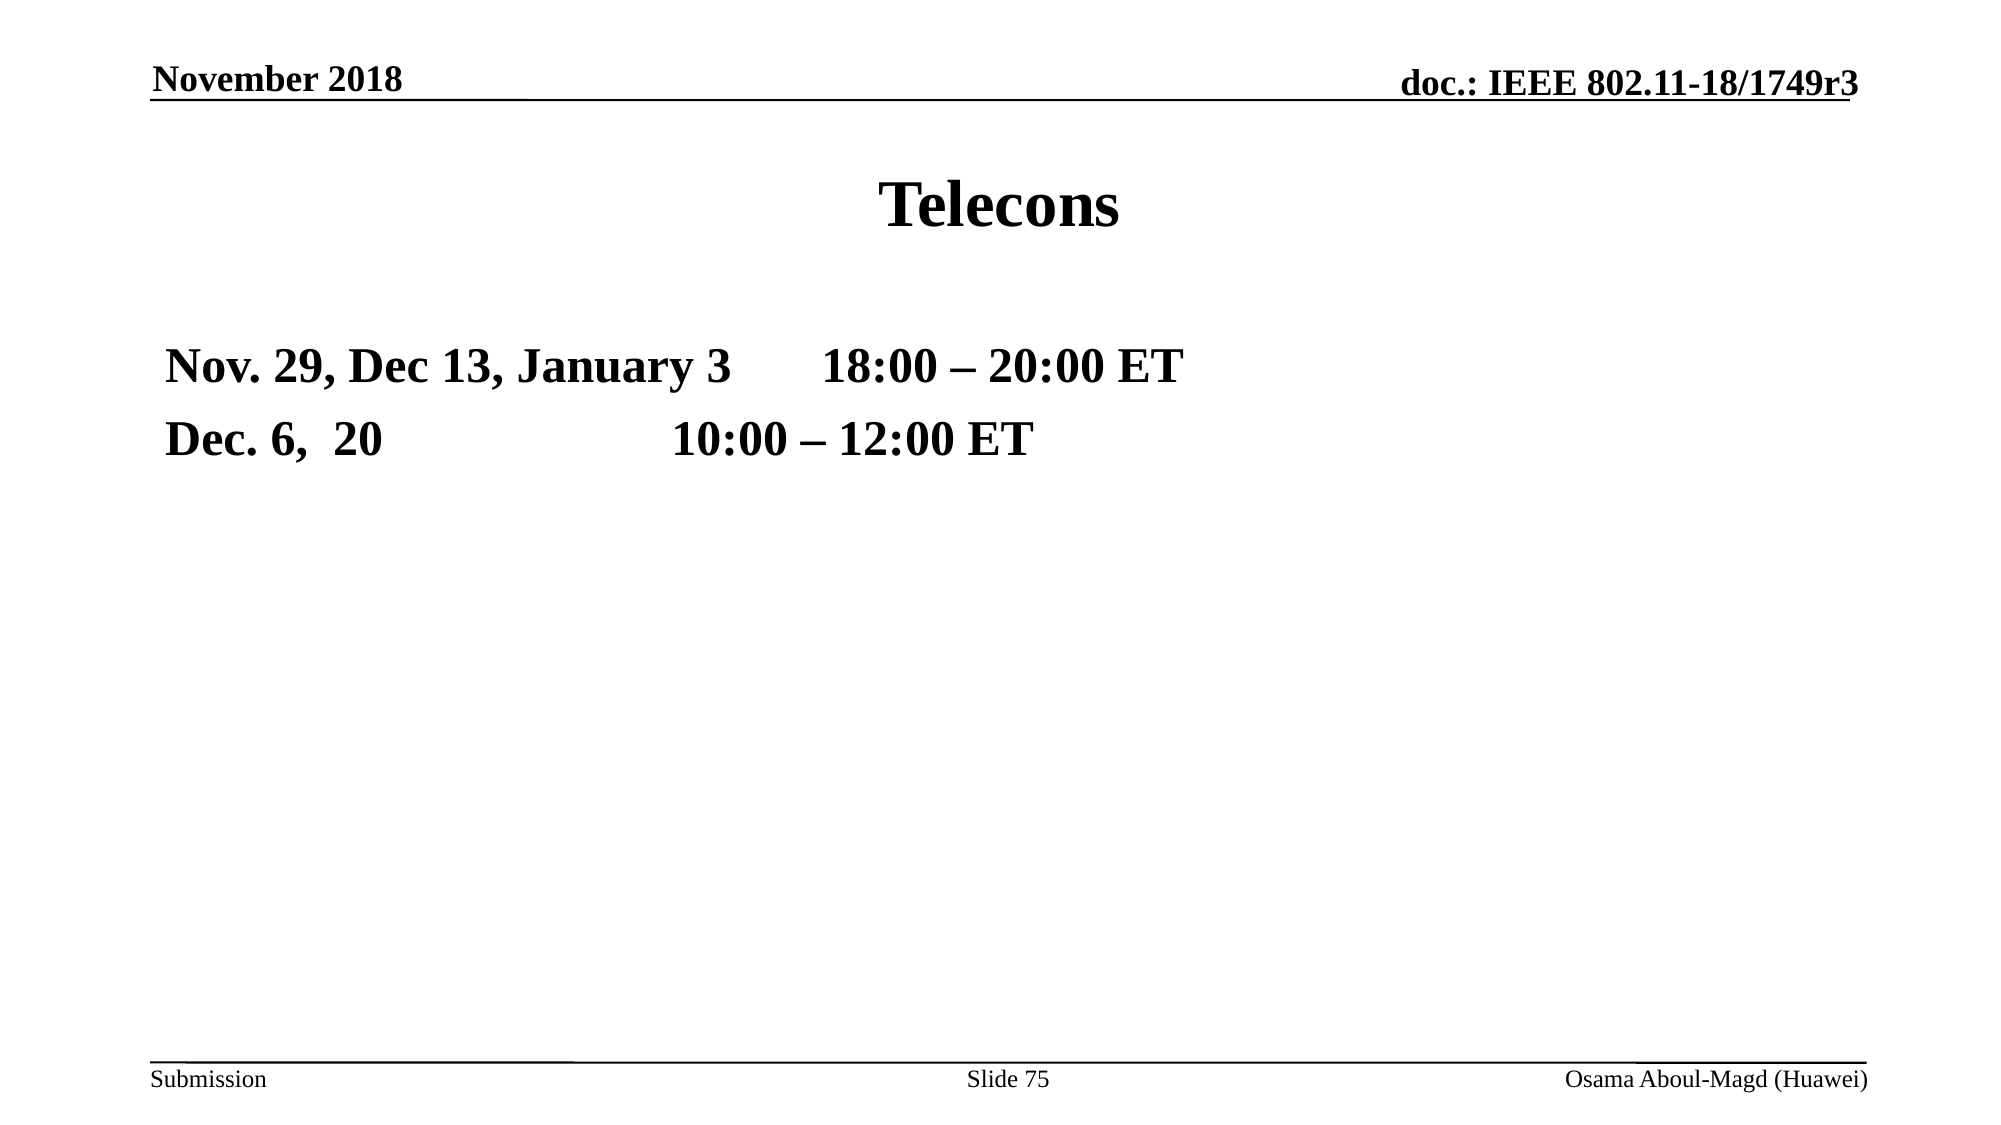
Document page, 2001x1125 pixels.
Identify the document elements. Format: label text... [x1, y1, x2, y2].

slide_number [152, 54, 563, 100]
slide_number Slide 75 [950, 1061, 1067, 1123]
title Telecons [149, 112, 1850, 288]
footer Osama Aboul-Magd (Huawei) [1171, 1061, 1869, 1093]
list Nov. 29, Dec 13, January 3 18:00 – 20:00 ET Dec. 6, 20 10:00 – 12:00 ET [149, 324, 1850, 1000]
